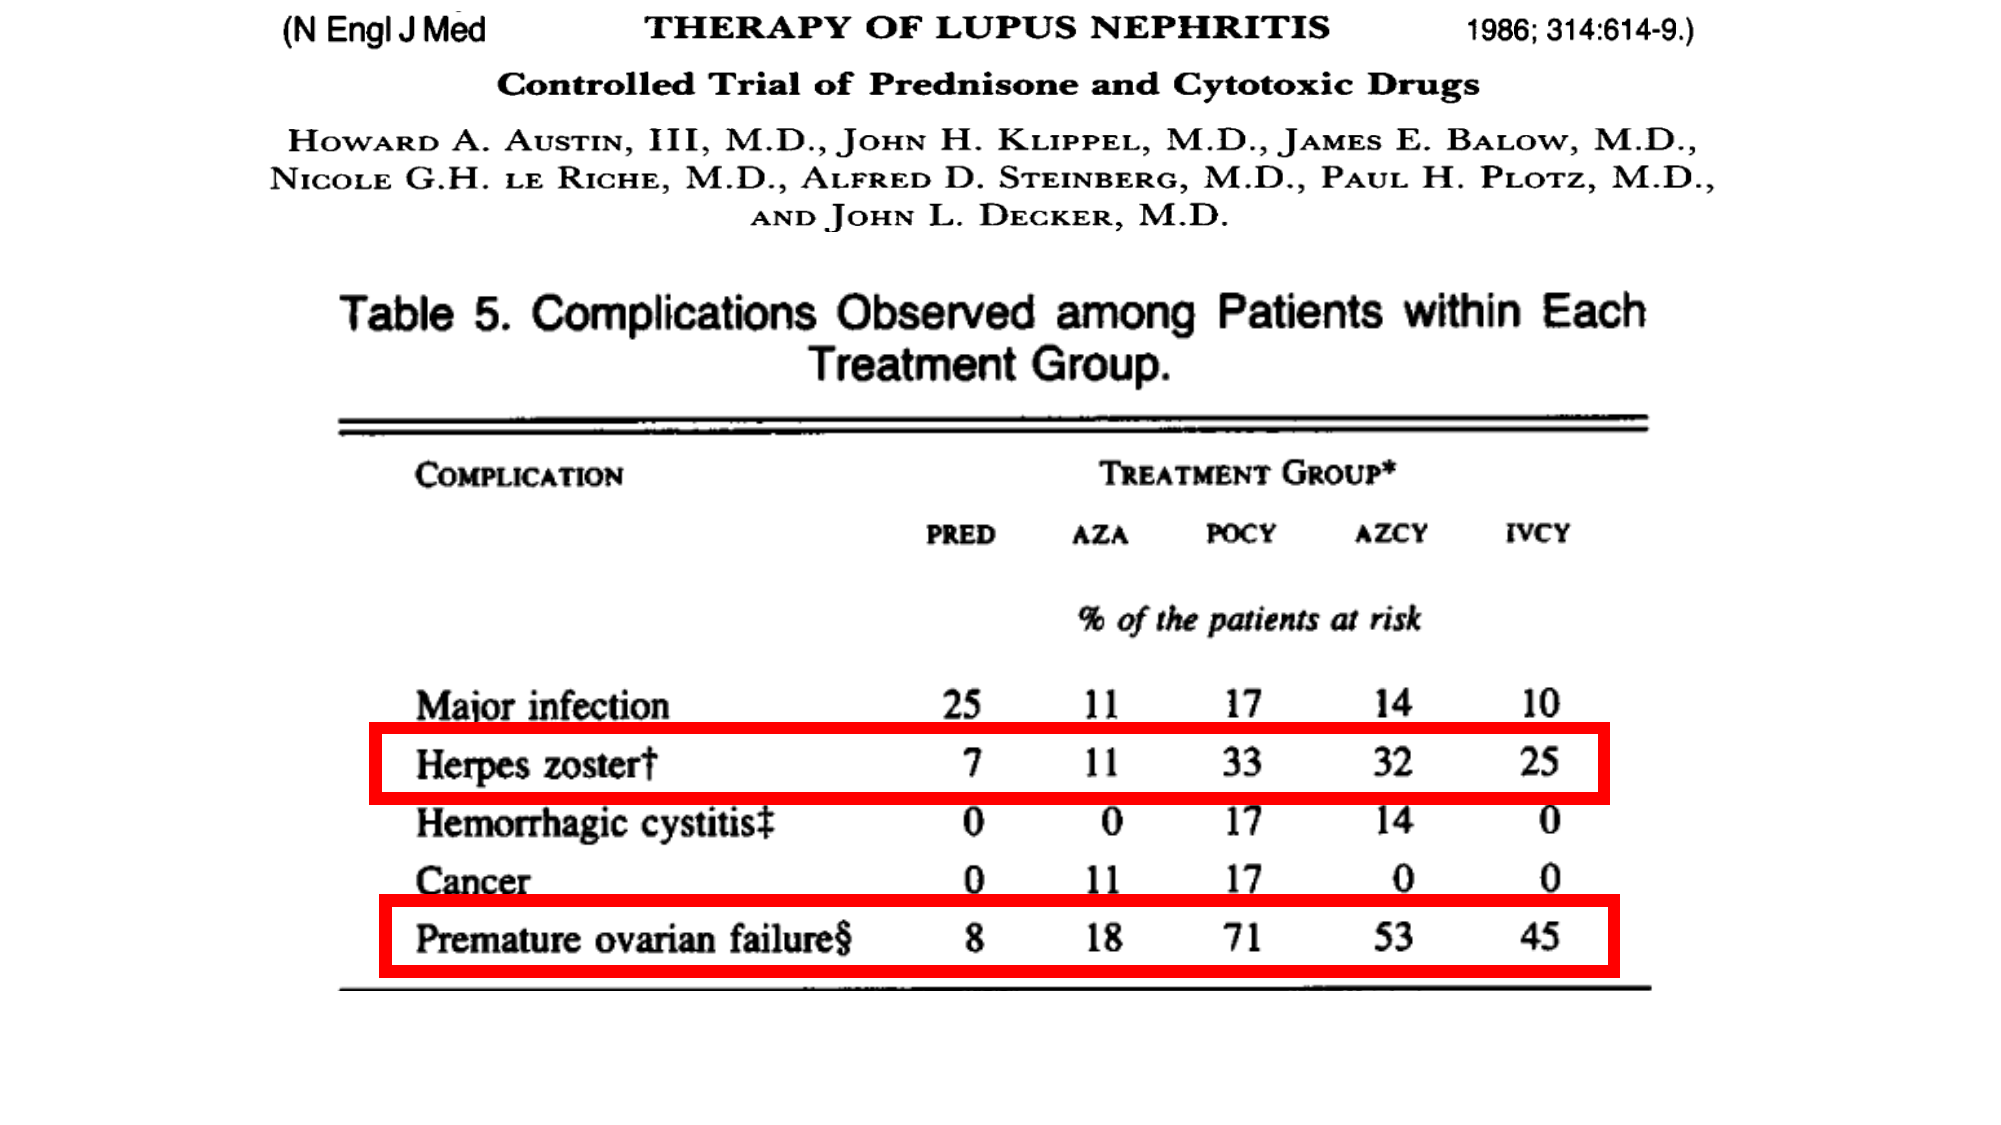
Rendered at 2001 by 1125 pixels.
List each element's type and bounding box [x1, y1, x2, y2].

picture [314, 280, 1665, 991]
picture [249, 2, 1750, 232]
